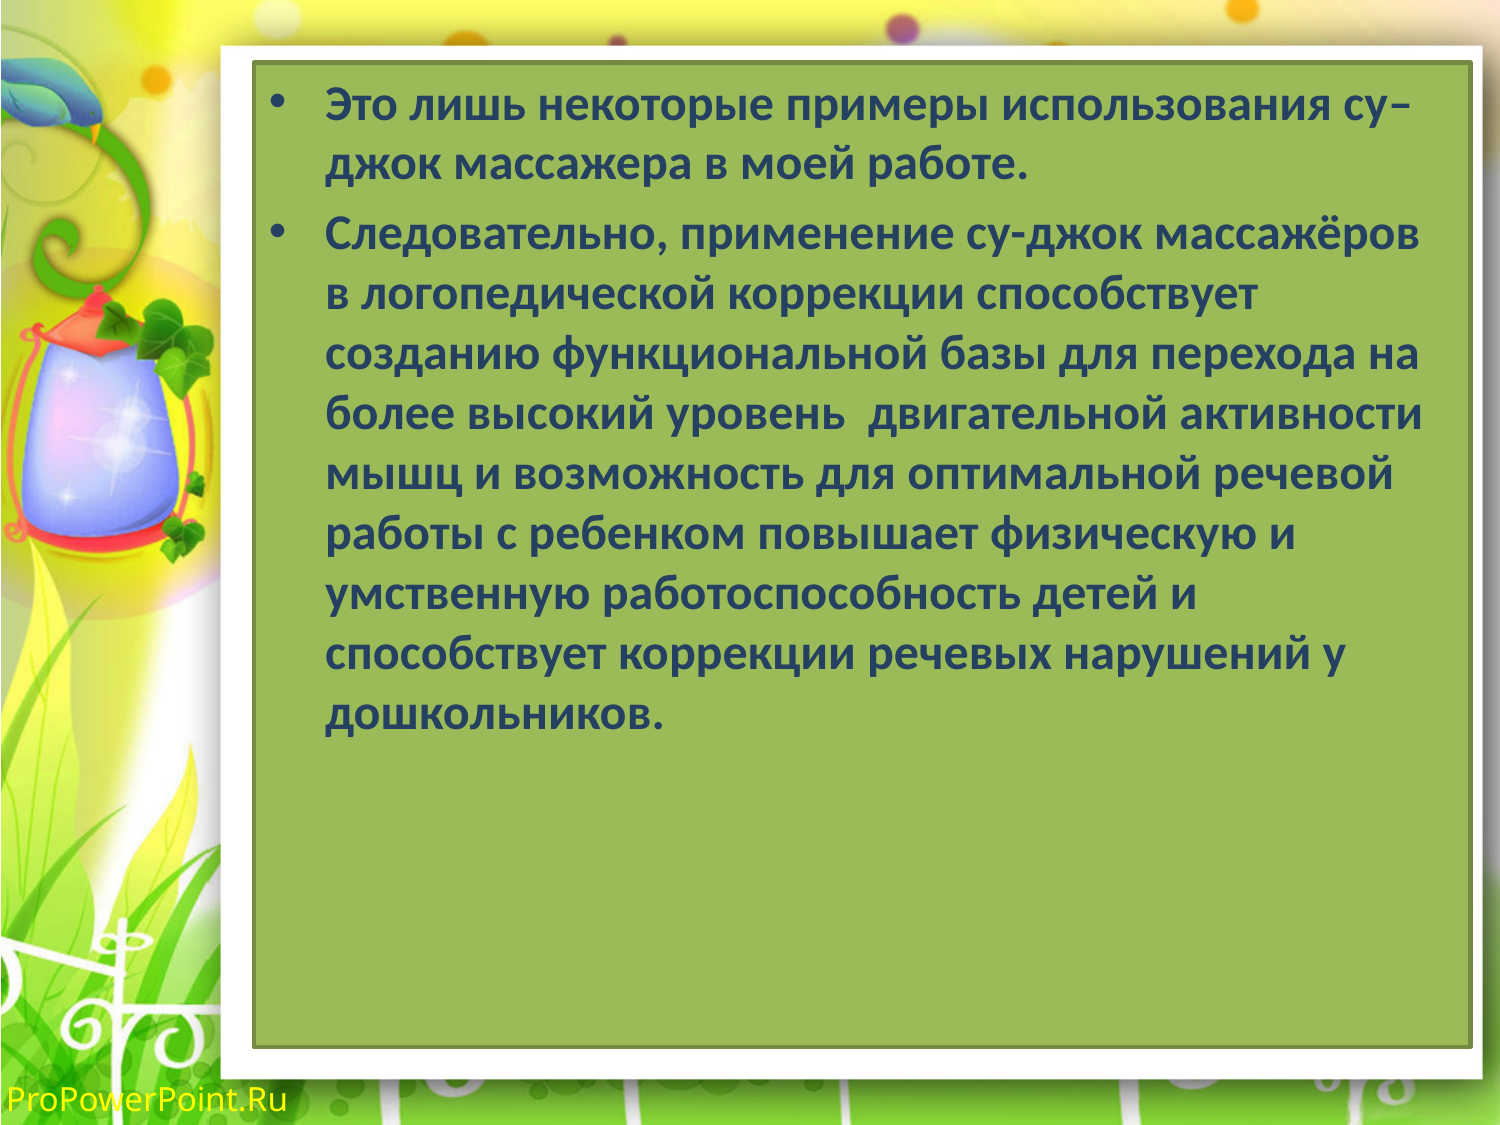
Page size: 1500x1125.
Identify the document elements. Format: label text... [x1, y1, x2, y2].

picture [1, 0, 1500, 1125]
list Это лишь некоторые примеры использования су–джок массажера в моей работе. Следовательно, применение су-джок массажёров в логопедической коррекции способствует созданию функциональной базы для перехода на более высокий уровень двигательной активности мышц и возможность для оптимальной речевой работы с ребенком повышает физическую и умственную работоспособность детей и способствует коррекции речевых нарушений у дошкольников. [252, 60, 1473, 1049]
